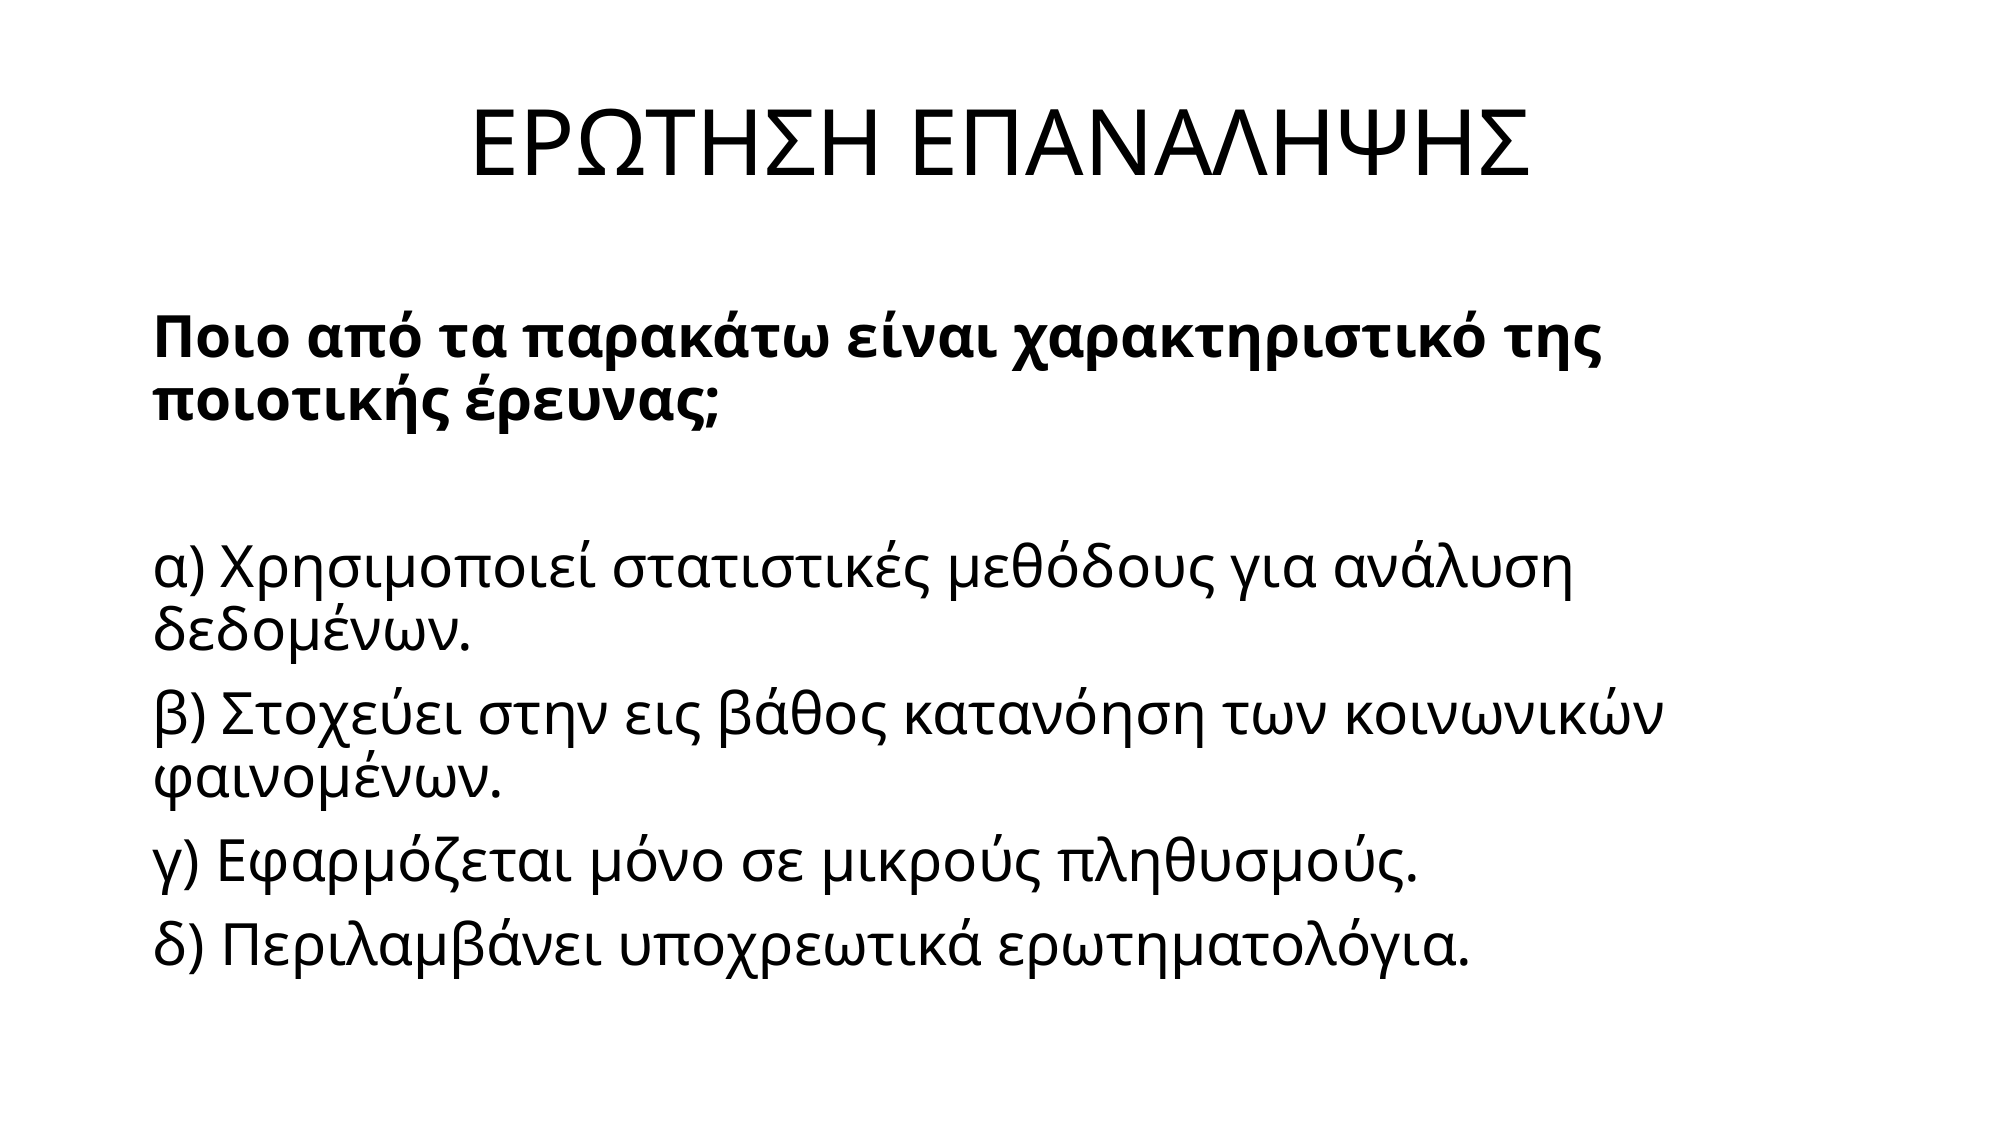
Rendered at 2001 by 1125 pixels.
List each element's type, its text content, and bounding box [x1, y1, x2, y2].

list Ποιο από τα παρακάτω είναι χαρακτηριστικό της ποιοτικής έρευνας; α) Χρησιμοποιεί στατιστικές μεθόδους για ανάλυση δεδομένων. β) Στοχεύει στην εις βάθος κατανόηση των κοινωνικών φαινομένων. γ) Εφαρμόζεται μόνο σε μικρούς πληθυσμούς. δ) Περιλαμβάνει υποχρεωτικά ερωτηματολόγια. [137, 299, 1863, 1014]
title ΕΡΩΤΗΣΗ ΕΠΑΝΑΛΗΨΗΣ [137, 59, 1863, 232]
